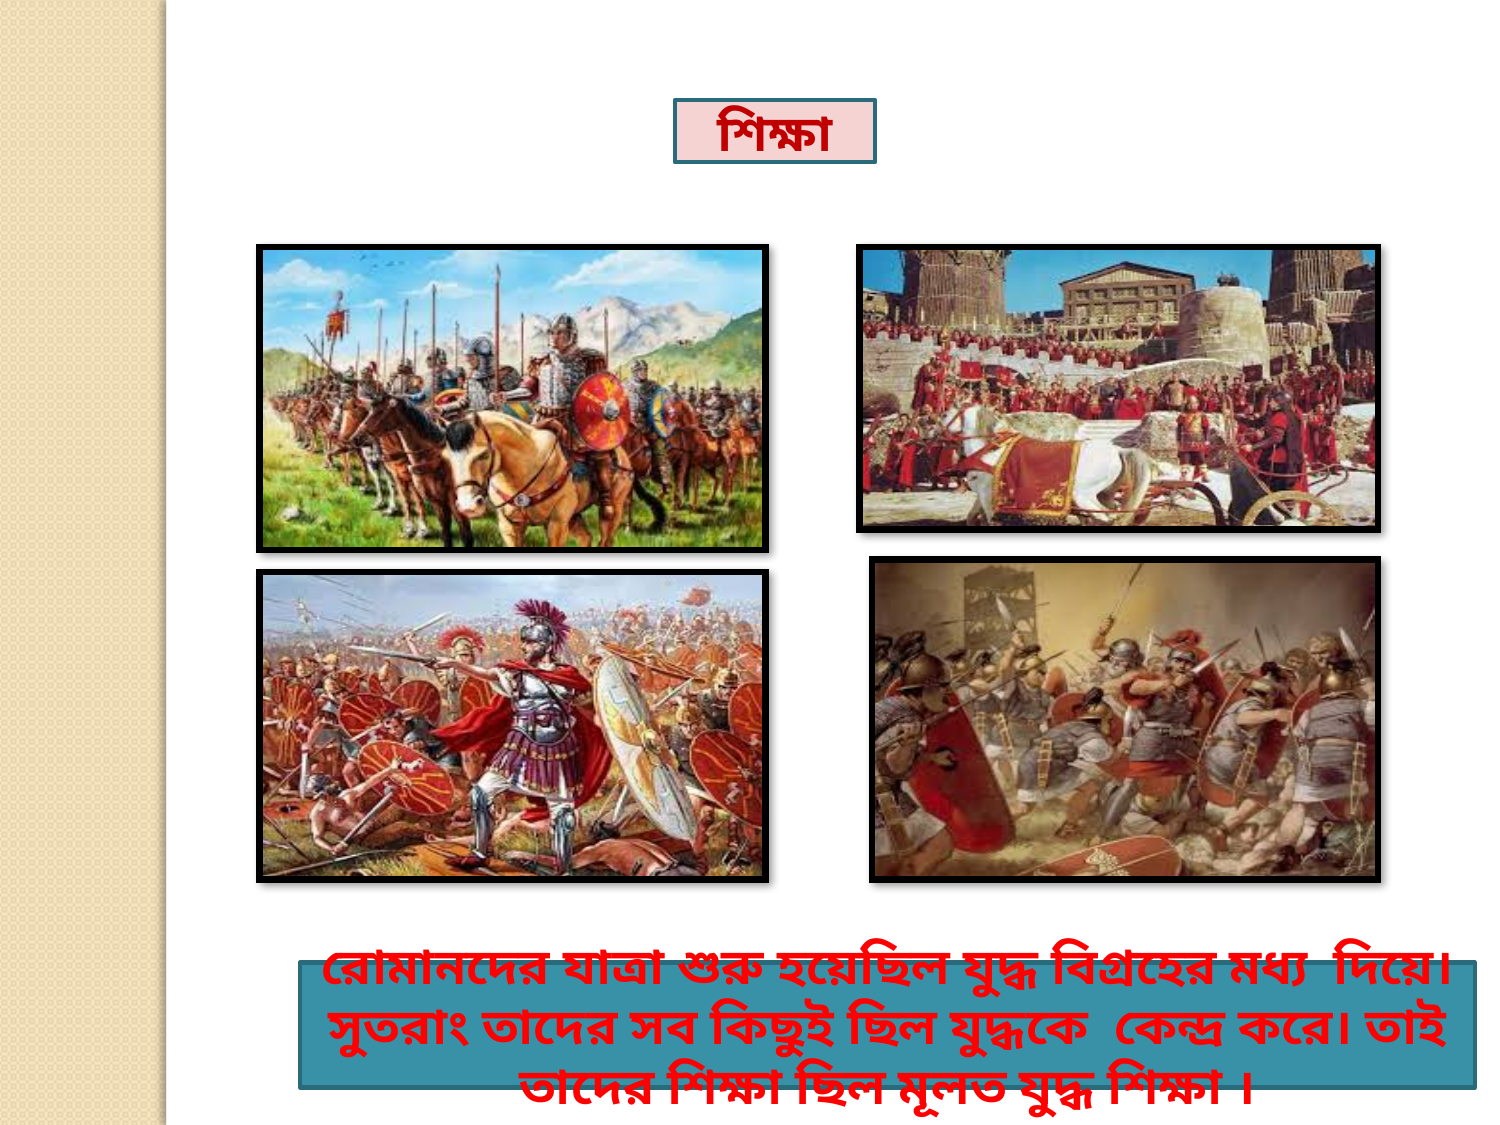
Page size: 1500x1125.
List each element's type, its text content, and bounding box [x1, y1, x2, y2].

picture [862, 249, 1376, 527]
picture [874, 562, 1376, 877]
text_box রোমানদের যাত্রা শুরু হয়েছিল যুদ্ধ বিগ্রহের মধ্য দিয়ে। সুতরাং তাদের সব কিছুই ছিল যুদ্ধকে কেন্দ্র করে। তাই তাদের শিক্ষা ছিল মূলত যুদ্ধ শিক্ষা । [298, 960, 1477, 1090]
picture [262, 249, 763, 548]
picture [262, 574, 763, 877]
text_box শিক্ষা [673, 98, 877, 164]
